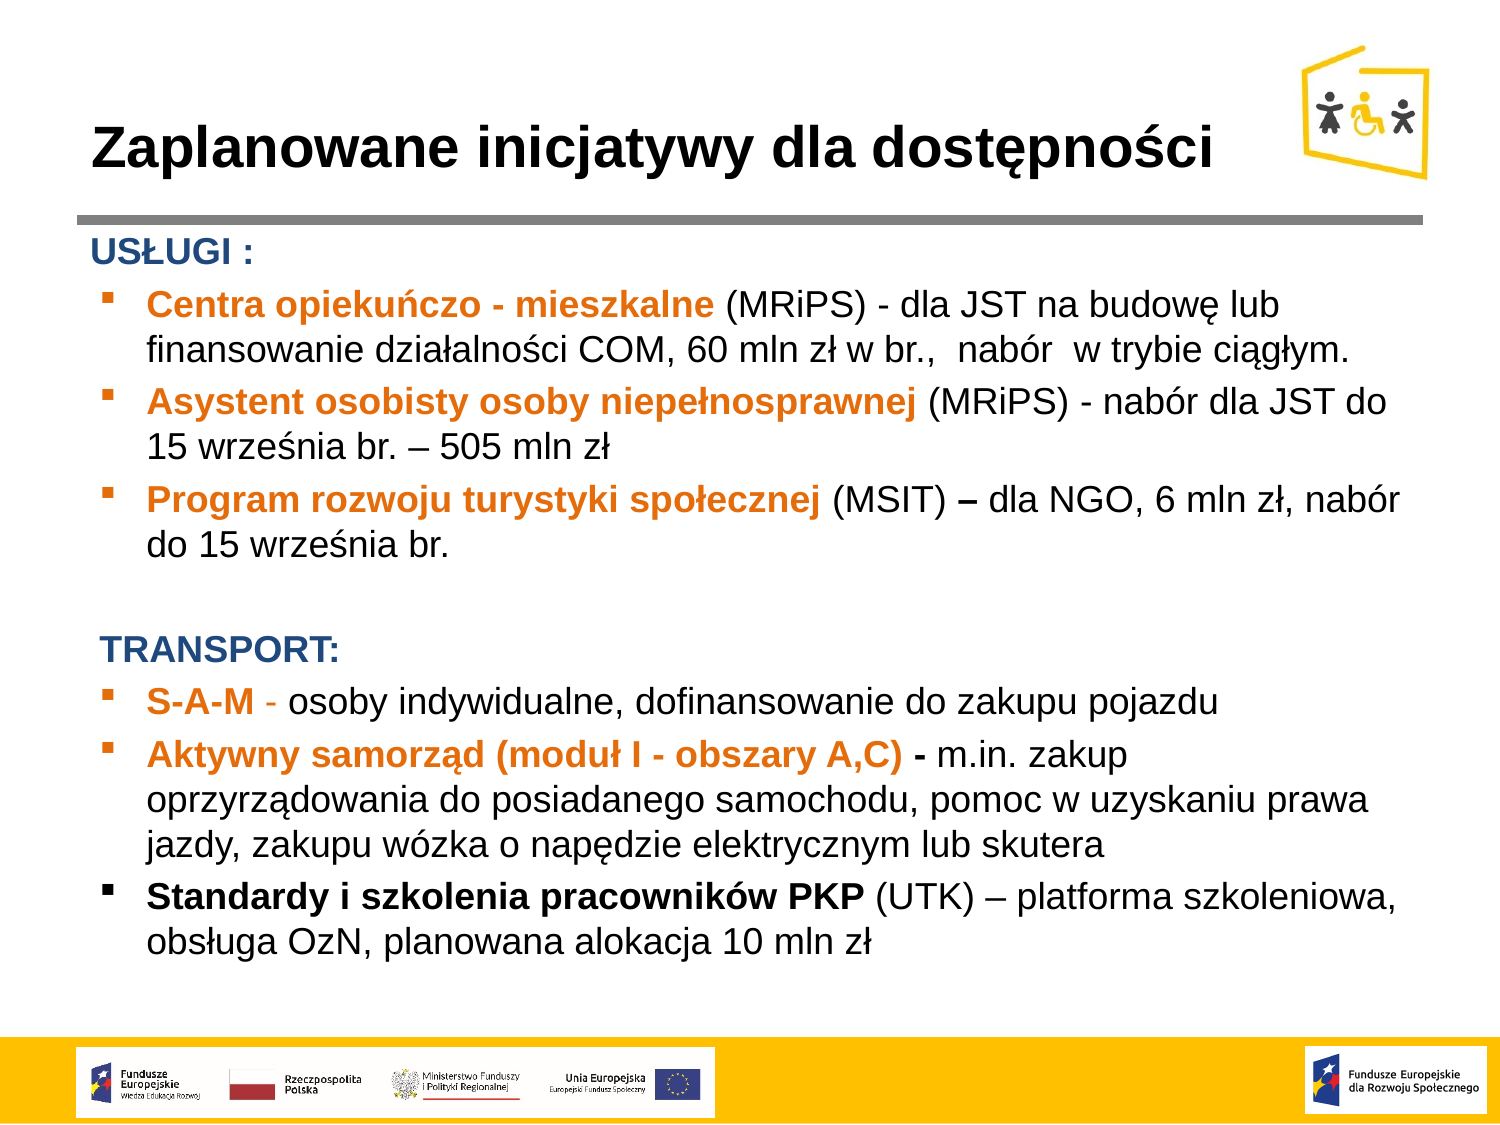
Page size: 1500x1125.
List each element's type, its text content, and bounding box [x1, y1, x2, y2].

picture [76, 1071, 715, 1118]
title Zaplanowane inicjatywy dla dostępności [76, 101, 1341, 197]
picture [1281, 42, 1447, 185]
list USŁUGI : Centra opiekuńczo - mieszkalne (MRiPS) - dla JST na budowę lub finansowanie działalności COM, 60 mln zł w br., nabór w trybie ciągłym. Asystent osobisty osoby niepełnosprawnej (MRiPS) - nabór dla JST do 15 września br. – 505 mln zł Program rozwoju turystyki społecznej (MSIT) – dla NGO, 6 mln zł, nabór do 15 września br. TRANSPORT: S-A-M - osoby indywidualne, dofinansowanie do zakupu pojazdu Aktywny samorząd (moduł I - obszary A,C) - m.in. zakup oprzyrządowania do posiadanego samochodu, pomoc w uzyskaniu prawa jazdy, zakupu wózka o napędzie elektrycznym lub skutera Standardy i szkolenia pracowników PKP (UTK) – platforma szkoleniowa, obsługa OzN, planowana alokacja 10 mln zł [75, 219, 1424, 1071]
picture [1304, 1046, 1487, 1114]
